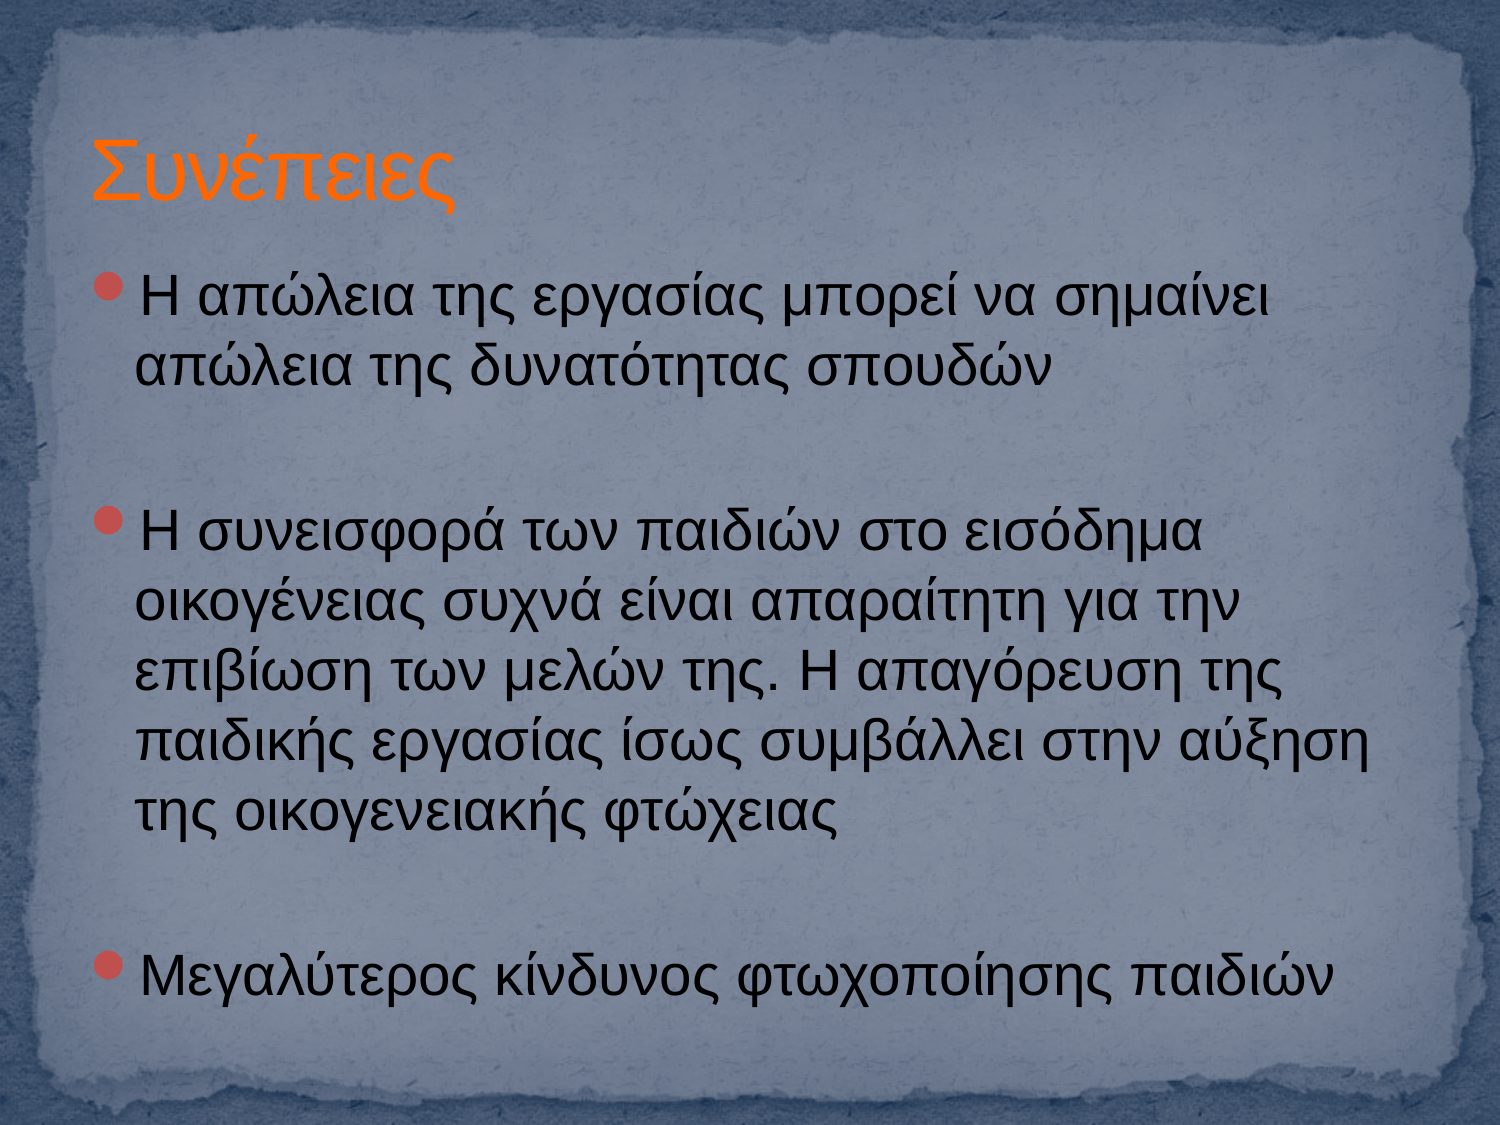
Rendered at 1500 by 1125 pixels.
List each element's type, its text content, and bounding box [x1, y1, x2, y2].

title Συνέπειες [74, 24, 1425, 225]
list Η απώλεια της εργασίας μπορεί να σημαίνει απώλεια της δυνατότητας σπουδών Η συνεισφορά των παιδιών στο εισόδημα οικογένειας συχνά είναι απαραίτητη για την επιβίωση των μελών της. Η απαγόρευση της παιδικής εργασίας ίσως συμβάλλει στην αύξηση της οικογενειακής φτώχειας Μεγαλύτερος κίνδυνος φτωχοποίησης παιδιών [75, 249, 1425, 1000]
